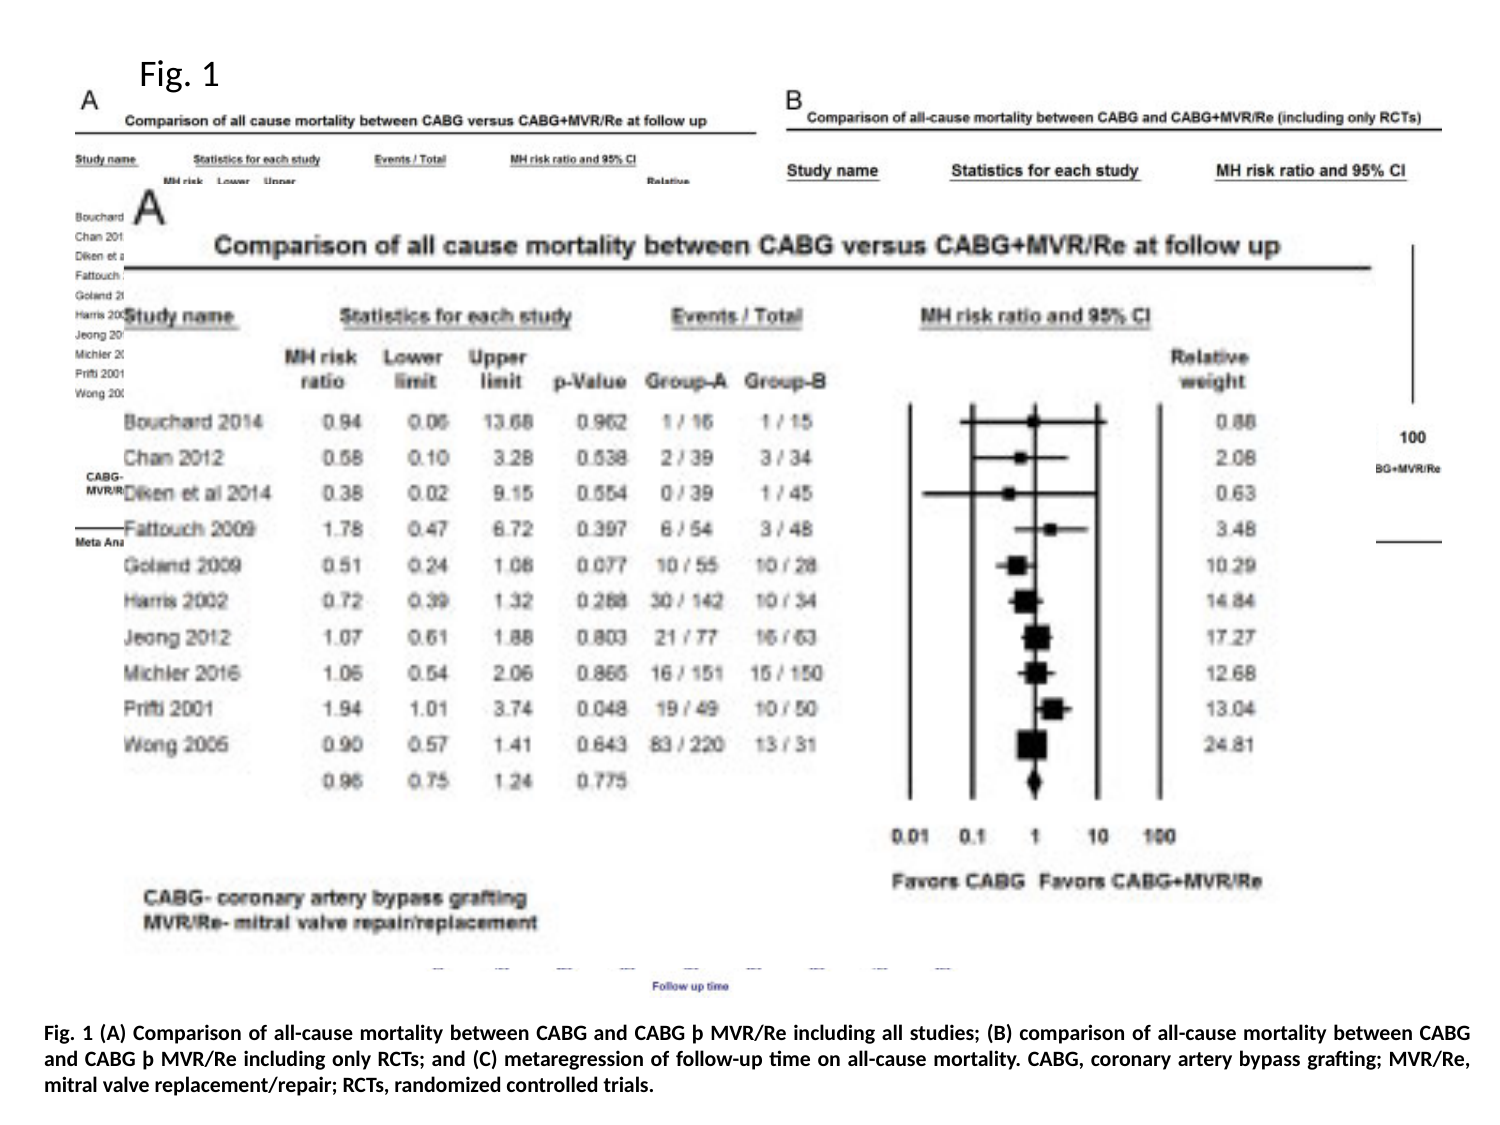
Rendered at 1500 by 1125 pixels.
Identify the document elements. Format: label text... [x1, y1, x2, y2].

text_box Fig. 1 (A) Comparison of all-cause mortality between CABG and CABG þ MVR/Re including all studies; (B) comparison of all-cause mortality between CABG and CABG þ MVR/Re including only RCTs; and (C) metaregression of follow-up time on all-cause mortality. CABG, coronary artery bypass grafting; MVR/Re, mitral valve replacement/repair; RCTs, randomized controlled trials. [29, 1011, 1489, 1105]
picture [75, 87, 1442, 998]
text_box Fig. 1 [124, 41, 235, 86]
